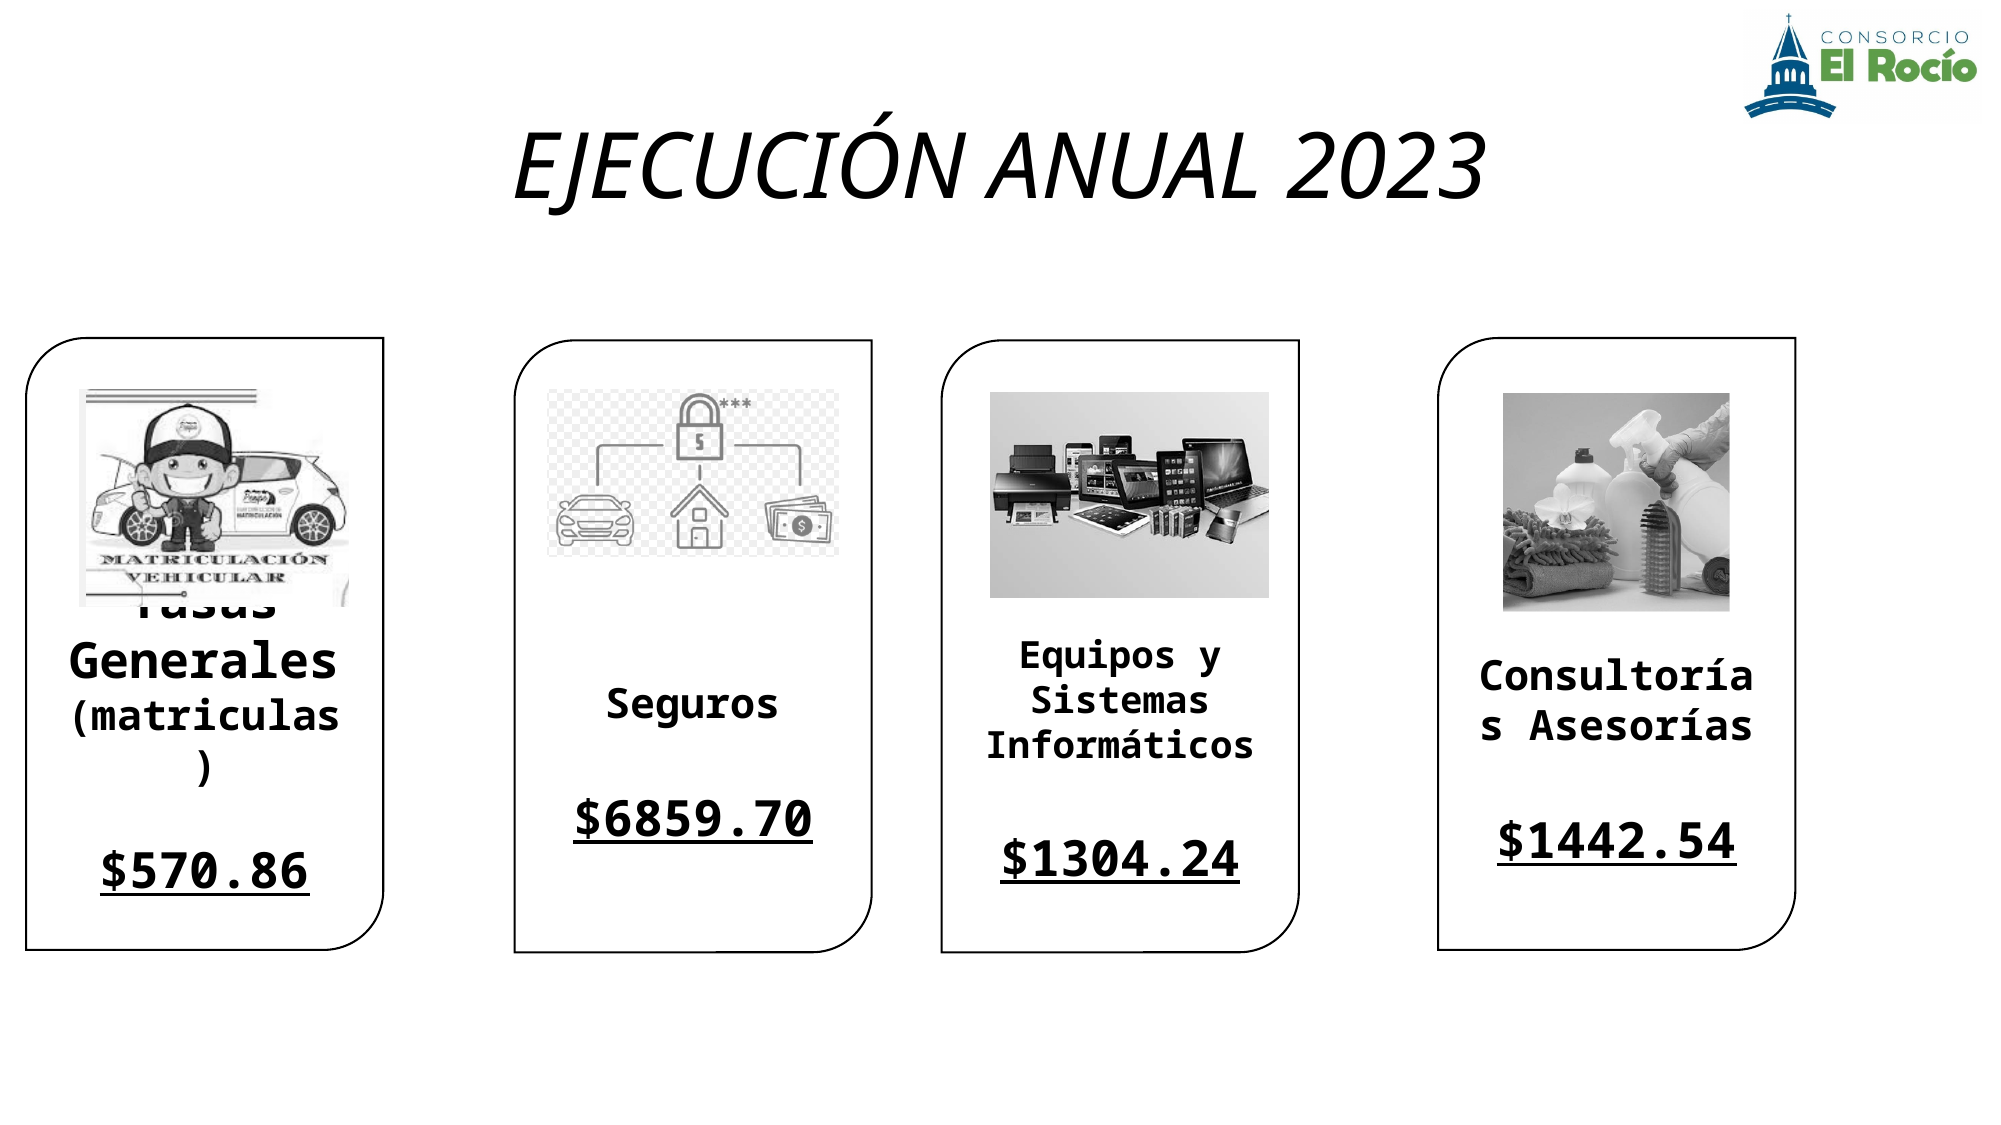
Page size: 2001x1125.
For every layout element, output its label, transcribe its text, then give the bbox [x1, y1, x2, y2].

picture [547, 389, 839, 557]
picture [990, 392, 1269, 598]
picture [1743, 9, 1982, 124]
text_box Consultorías Asesorías $1442.54 [1437, 336, 1797, 951]
title EJECUCIÓN ANUAL 2023 [137, 59, 1863, 278]
text_box Seguros $6859.70 [513, 339, 873, 954]
picture [1503, 393, 1730, 612]
picture [79, 389, 349, 607]
text_box Equipos y Sistemas Informáticos $1304.24 [940, 339, 1300, 954]
text_box Tasas Generales (matriculas) $570.86 [25, 336, 385, 951]
